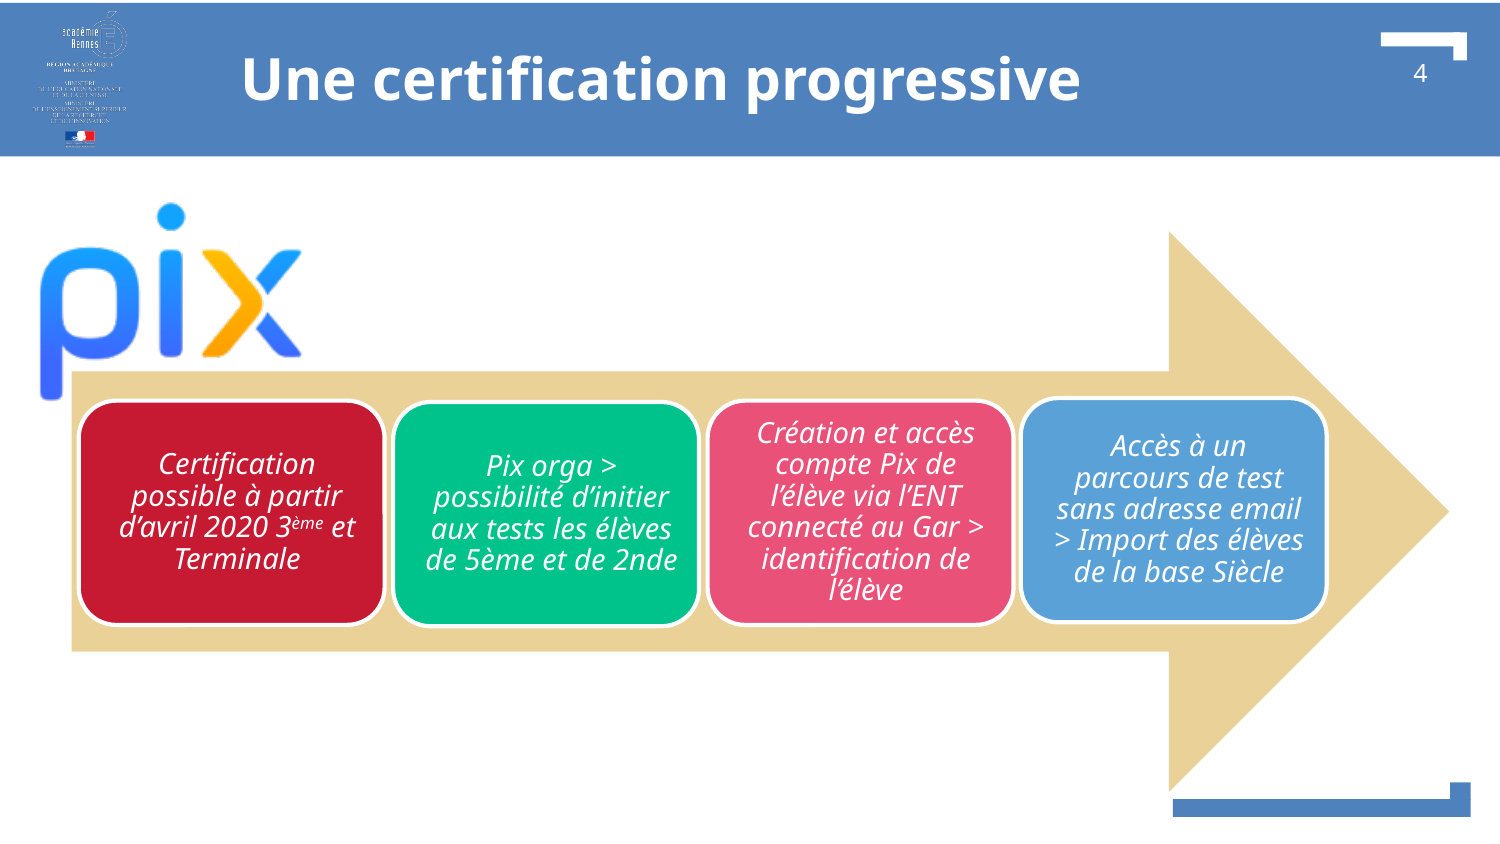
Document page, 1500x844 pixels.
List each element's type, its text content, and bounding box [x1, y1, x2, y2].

picture [11, 142, 331, 463]
text_box 4 [1235, 51, 1443, 97]
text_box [71, 230, 1450, 793]
title Une certification progressive [225, 26, 1114, 129]
